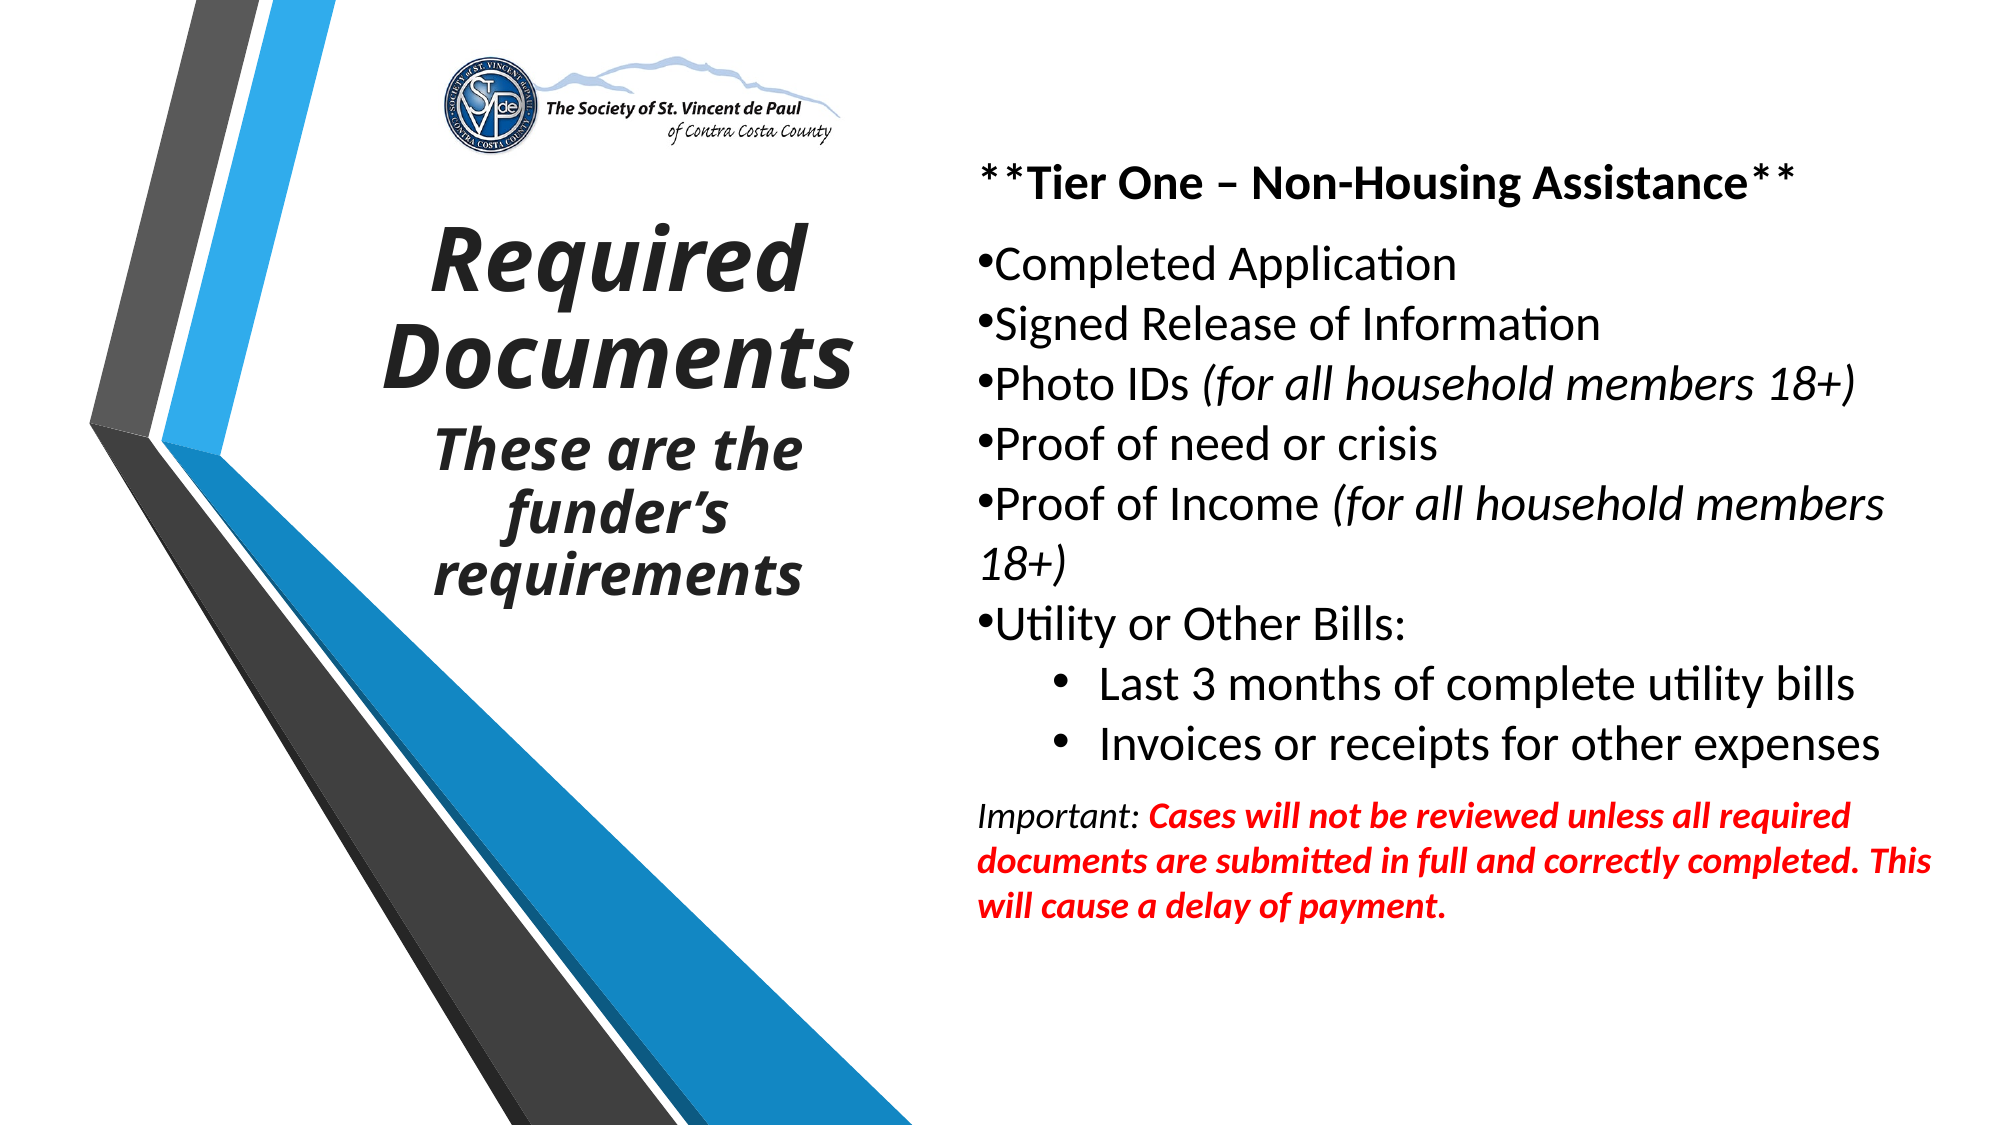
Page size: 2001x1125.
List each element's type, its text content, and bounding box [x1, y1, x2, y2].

picture [438, 48, 845, 159]
text_box **Tier One – Non-Housing Assistance** Completed Application Signed Release of Information Photo IDs (for all household members 18+) Proof of need or crisis Proof of Income (for all household members 18+) Utility or Other Bills: Last 3 months of complete utility bills Invoices or receipts for other expenses Important: Cases will not be reviewed unless all required documents are submitted in full and correctly completed. This will cause a delay of payment. [962, 142, 1963, 934]
text_box Required Documents These are the funder’s requirements [307, 165, 930, 657]
